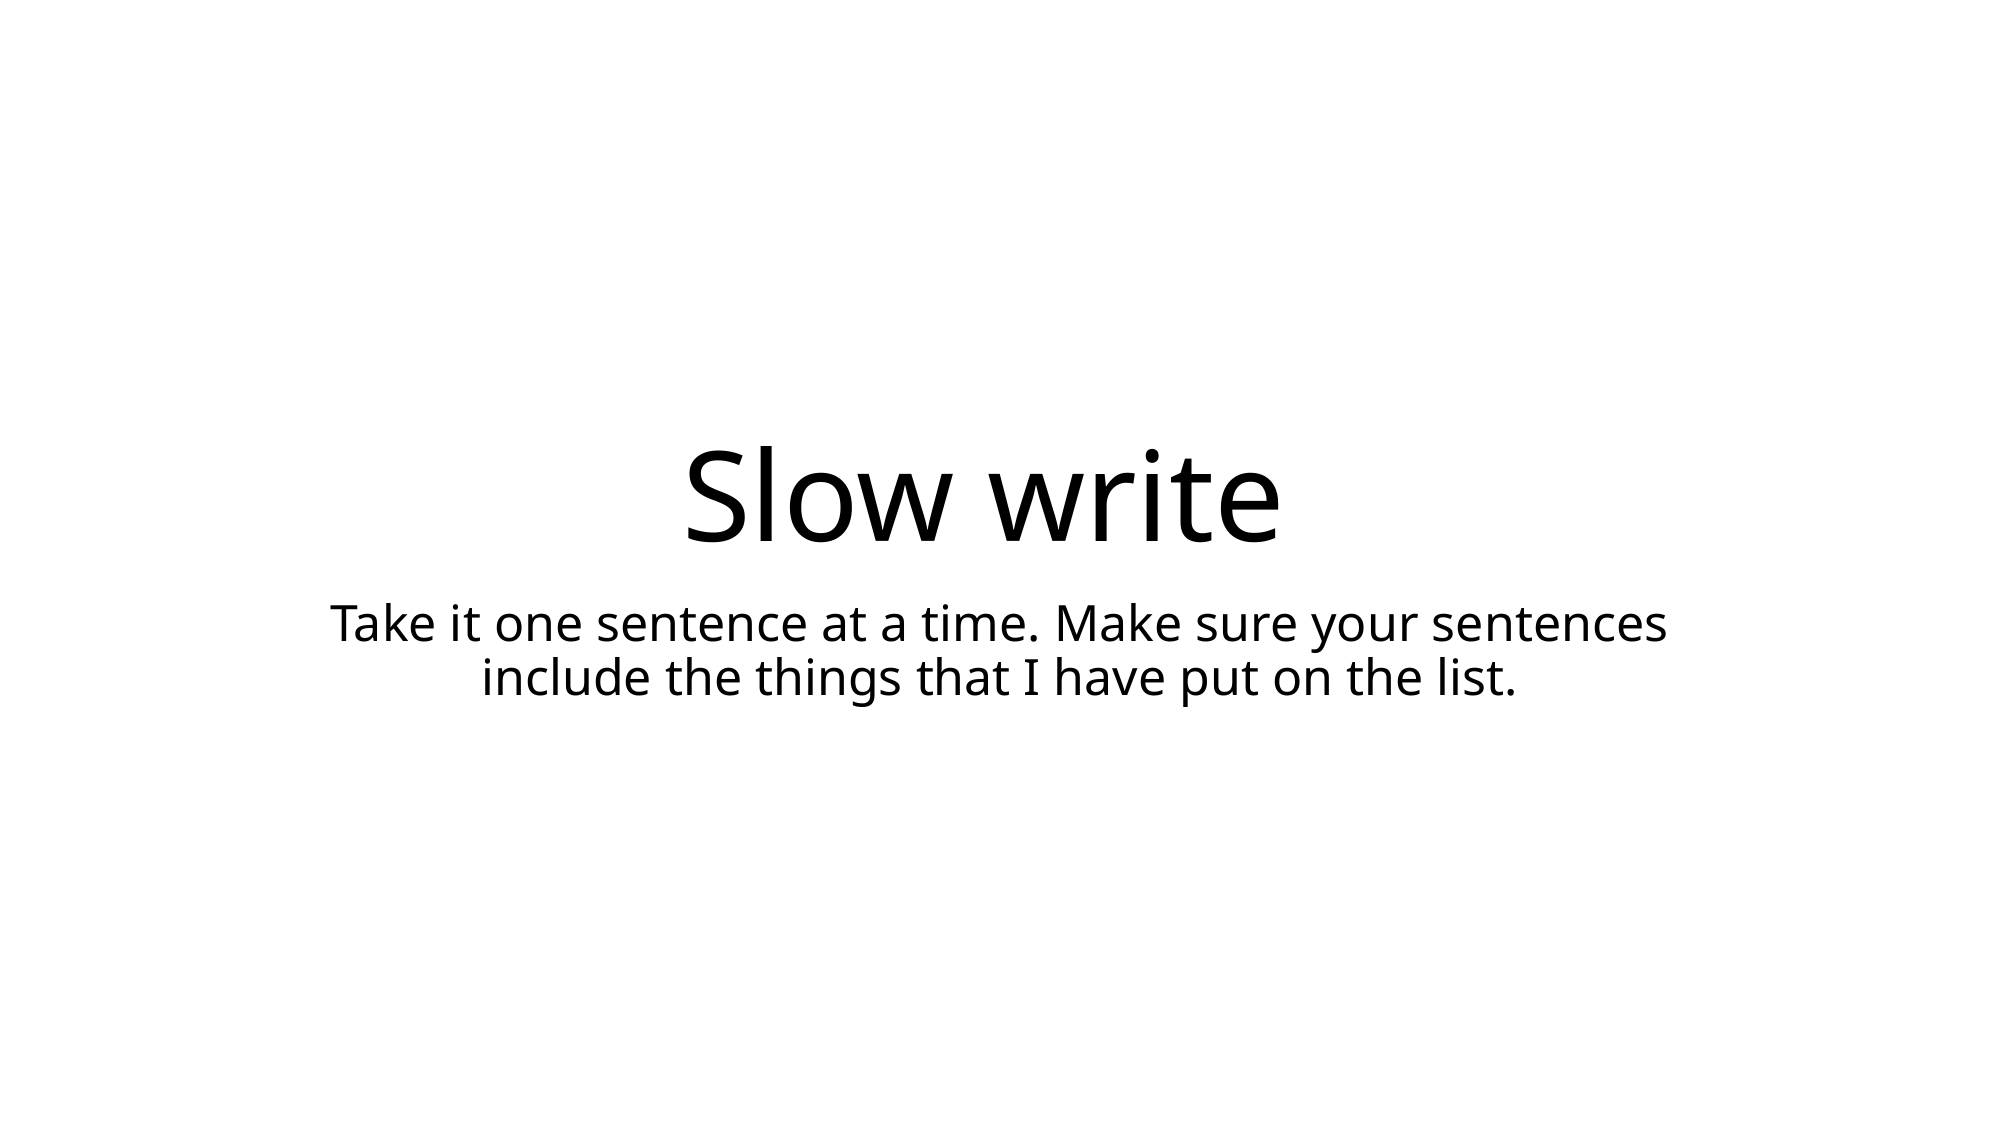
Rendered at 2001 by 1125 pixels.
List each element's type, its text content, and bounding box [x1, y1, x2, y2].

subtitle Take it one sentence at a time. Make sure your sentences include the things that I have put on the list. [249, 590, 1750, 863]
title Slow write [249, 184, 1750, 576]
